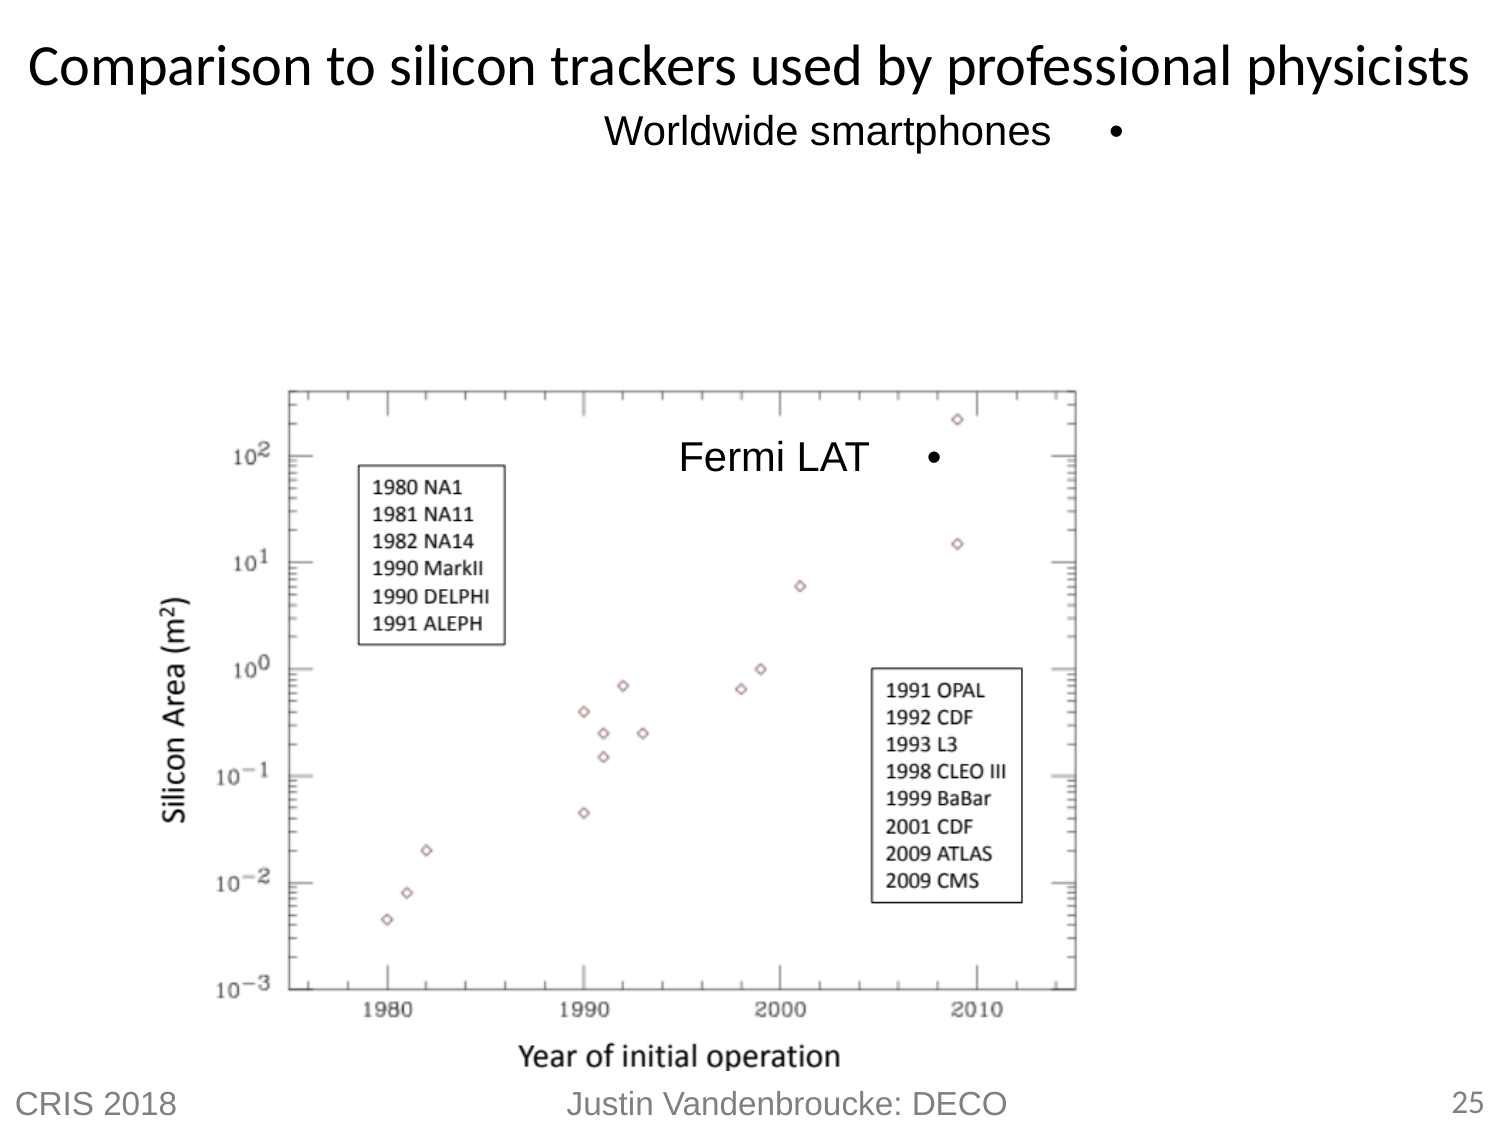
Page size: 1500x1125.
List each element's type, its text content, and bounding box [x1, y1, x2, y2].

picture [154, 358, 1088, 1071]
title Comparison to silicon trackers used by professional physicists [0, 0, 1500, 125]
slide_number 25 [1425, 1074, 1500, 1125]
footer Justin Vandenbroucke: DECO [387, 1074, 1188, 1125]
text_box Worldwide smartphones • [589, 96, 1139, 162]
slide_number CRIS 2018 [0, 1074, 375, 1125]
